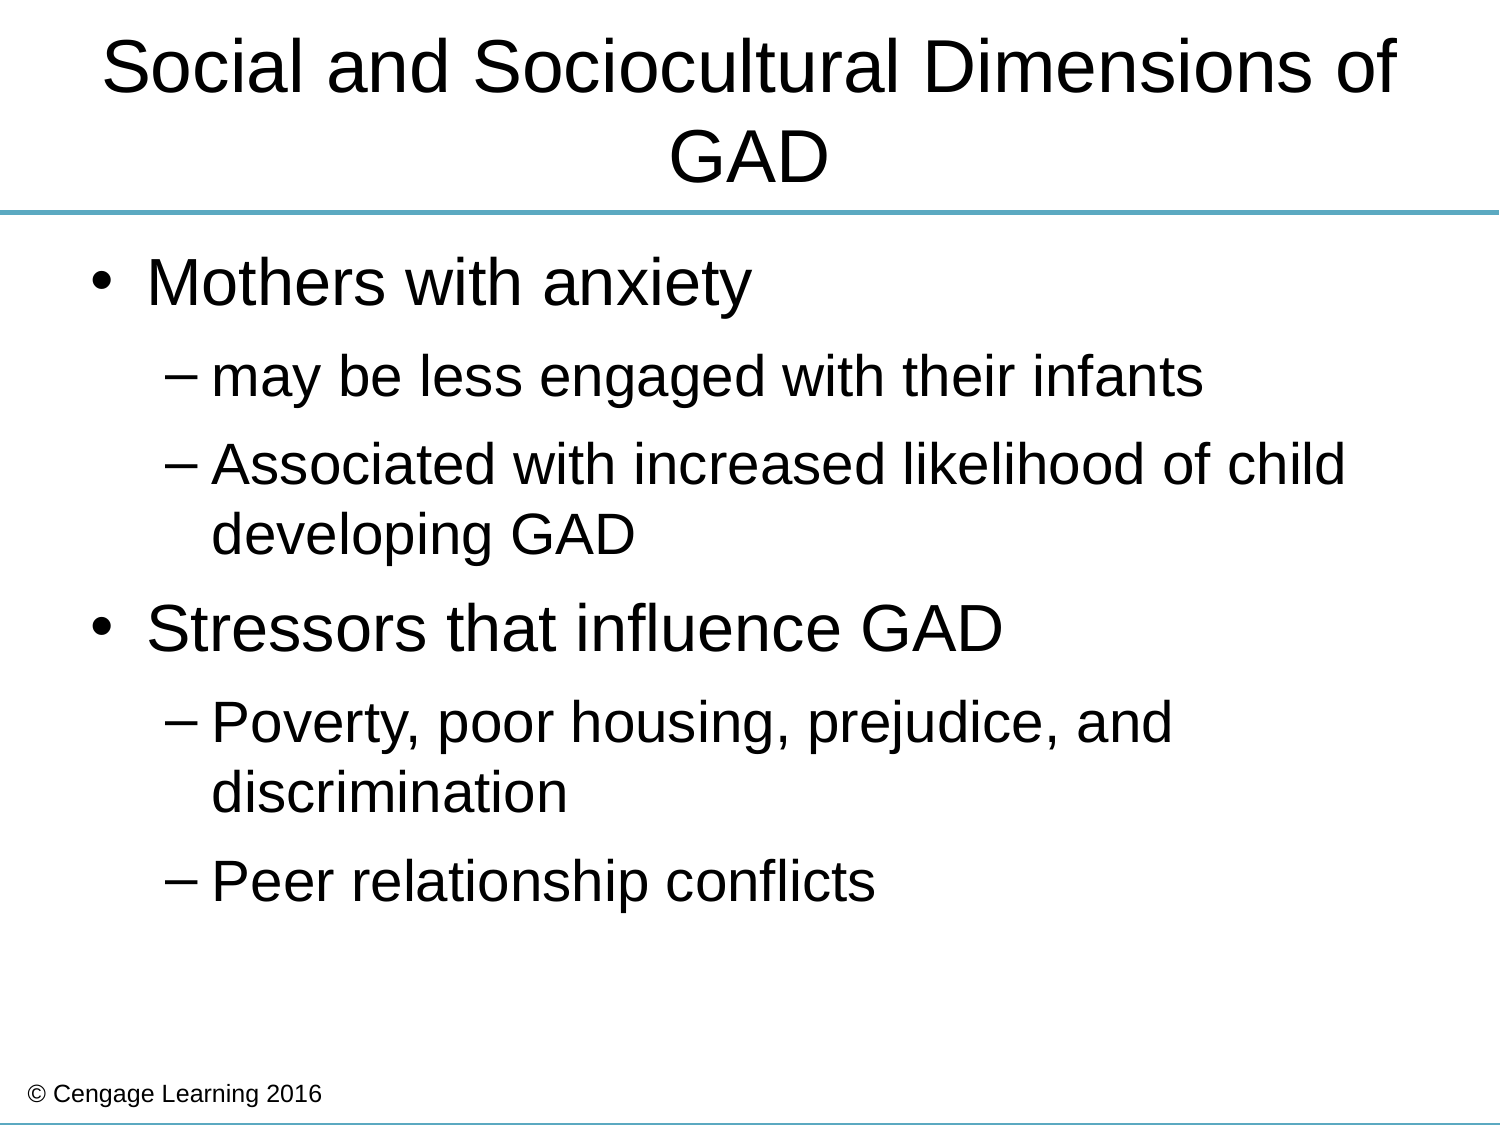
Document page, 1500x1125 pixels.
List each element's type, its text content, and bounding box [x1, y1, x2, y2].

title Social and Sociocultural Dimensions of GAD [0, 2, 1500, 213]
list Mothers with anxiety may be less engaged with their infants Associated with increased likelihood of child developing GAD Stressors that influence GAD Poverty, poor housing, prejudice, and discrimination Peer relationship conflicts [75, 231, 1425, 1100]
